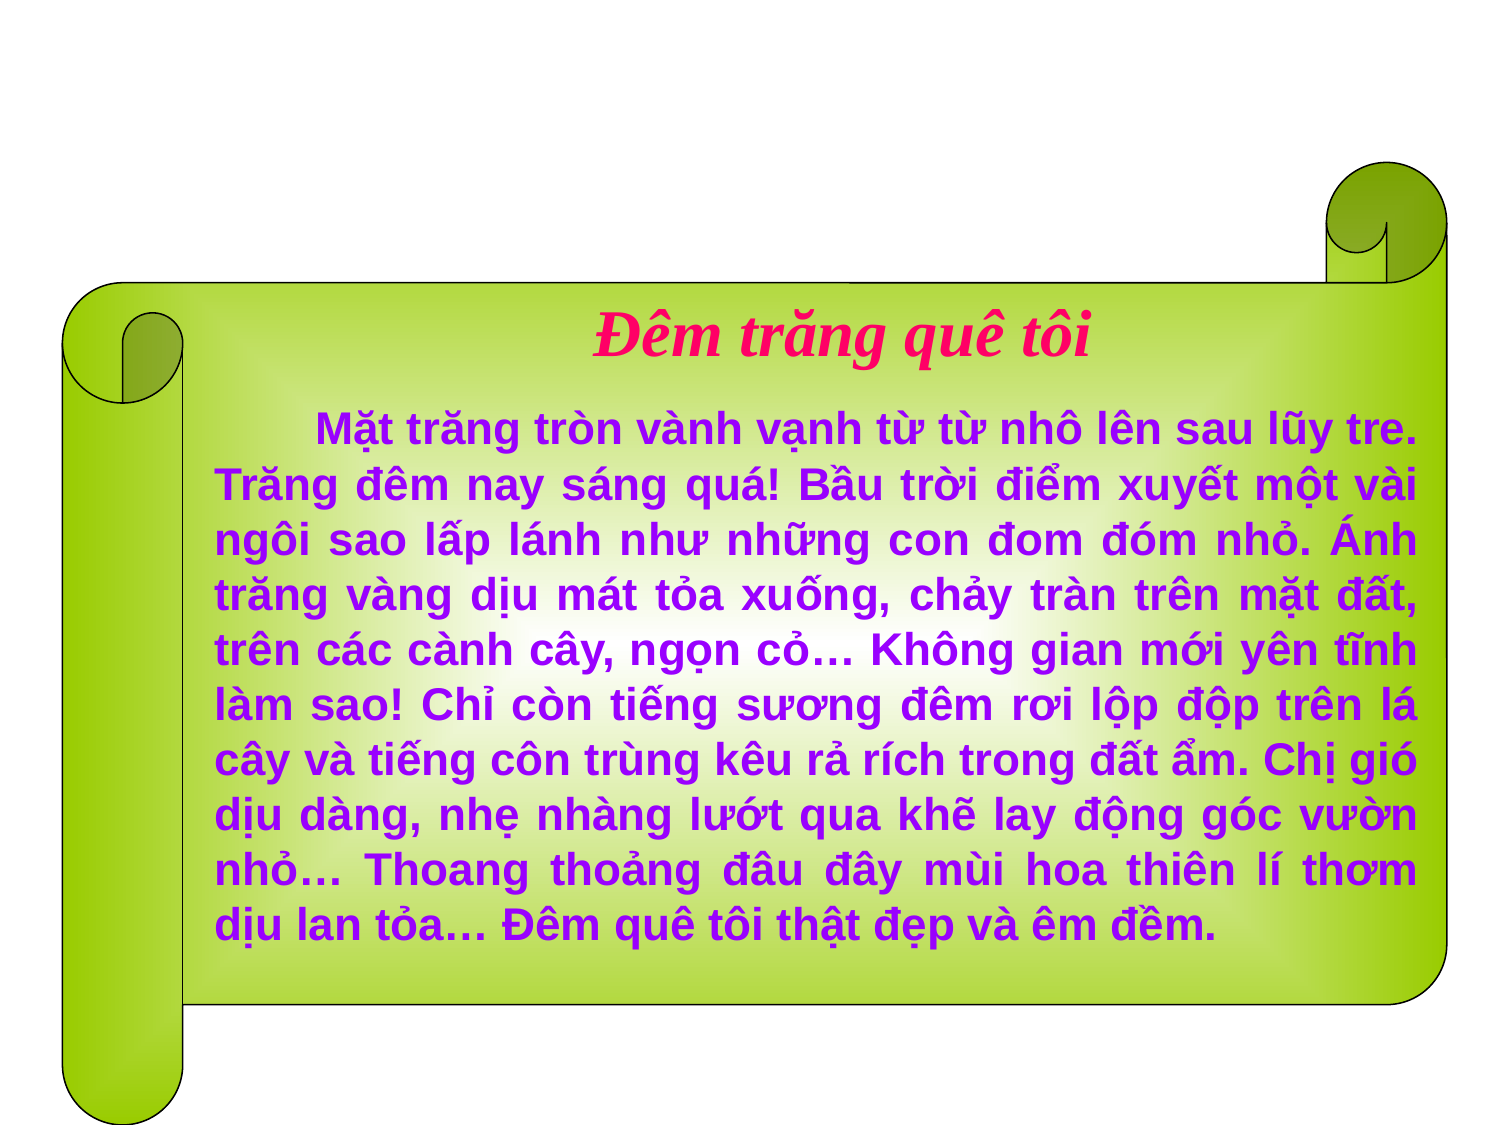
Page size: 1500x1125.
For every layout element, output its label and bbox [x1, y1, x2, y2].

text_box [62, 162, 1447, 1125]
